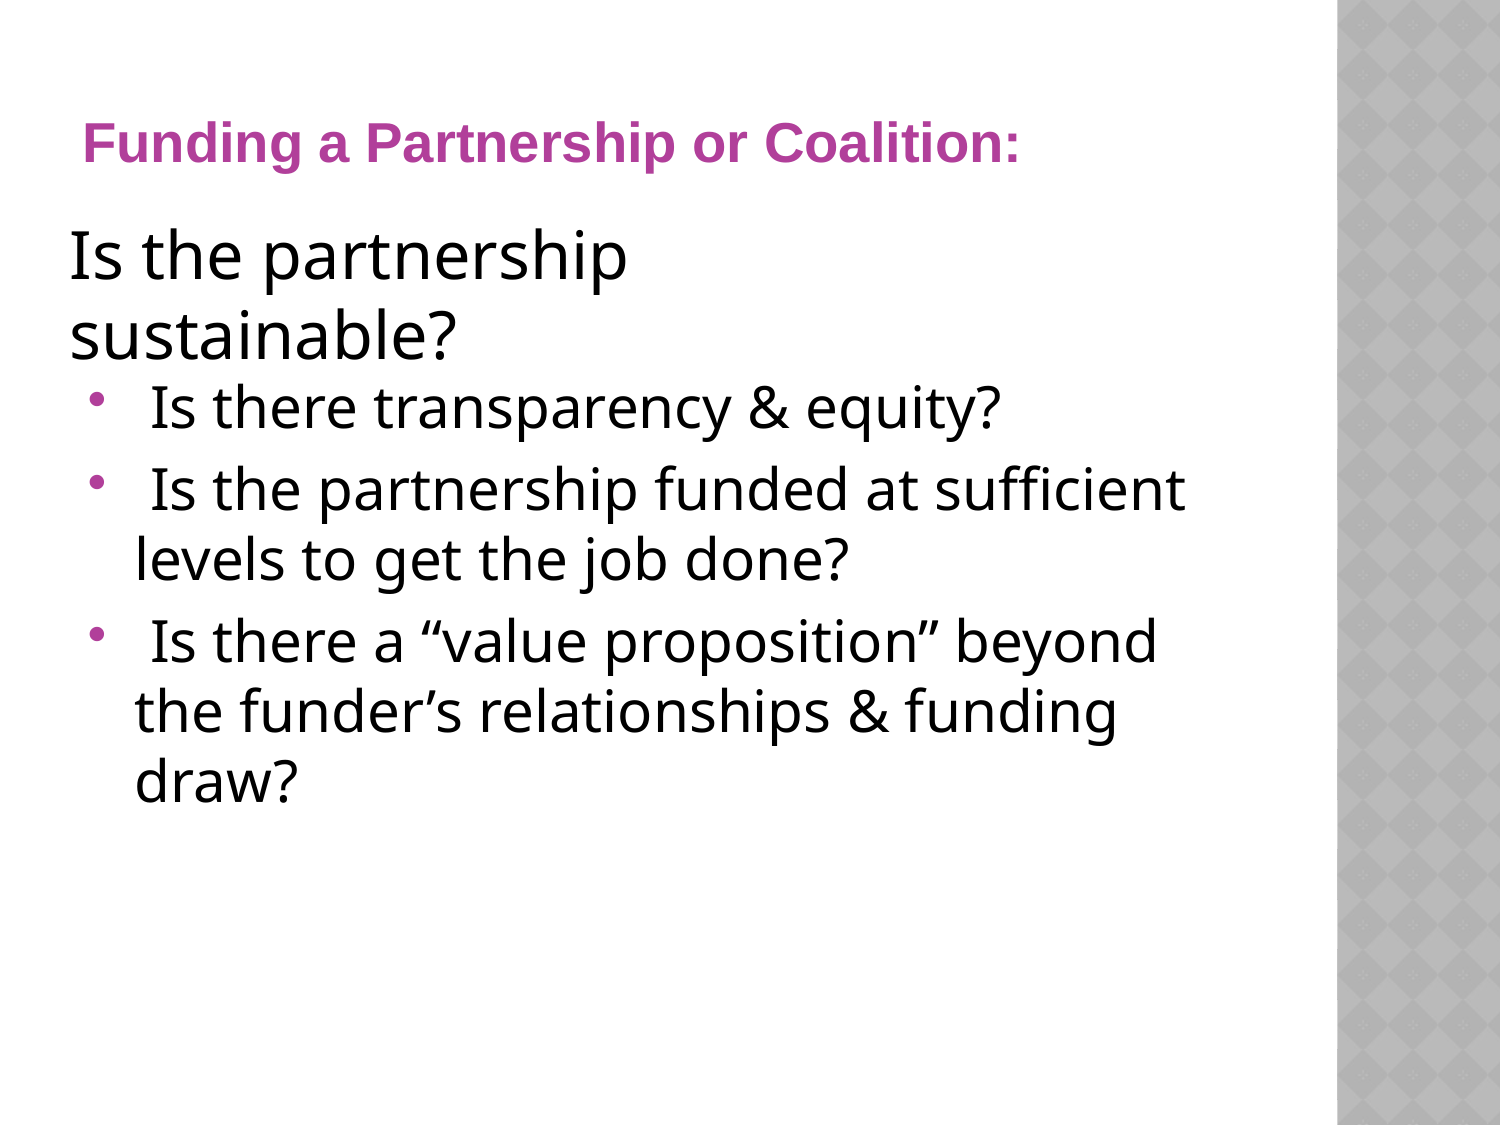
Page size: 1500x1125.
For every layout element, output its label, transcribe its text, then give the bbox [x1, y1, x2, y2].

title Funding a Partnership or Coalition: [75, 37, 1043, 230]
list Is the partnership sustainable? [62, 212, 1030, 312]
list Is there transparency & equity? Is the partnership funded at sufficient levels to get the job done? Is there a “value proposition” beyond the funder’s relationships & funding draw? [75, 362, 1263, 1080]
